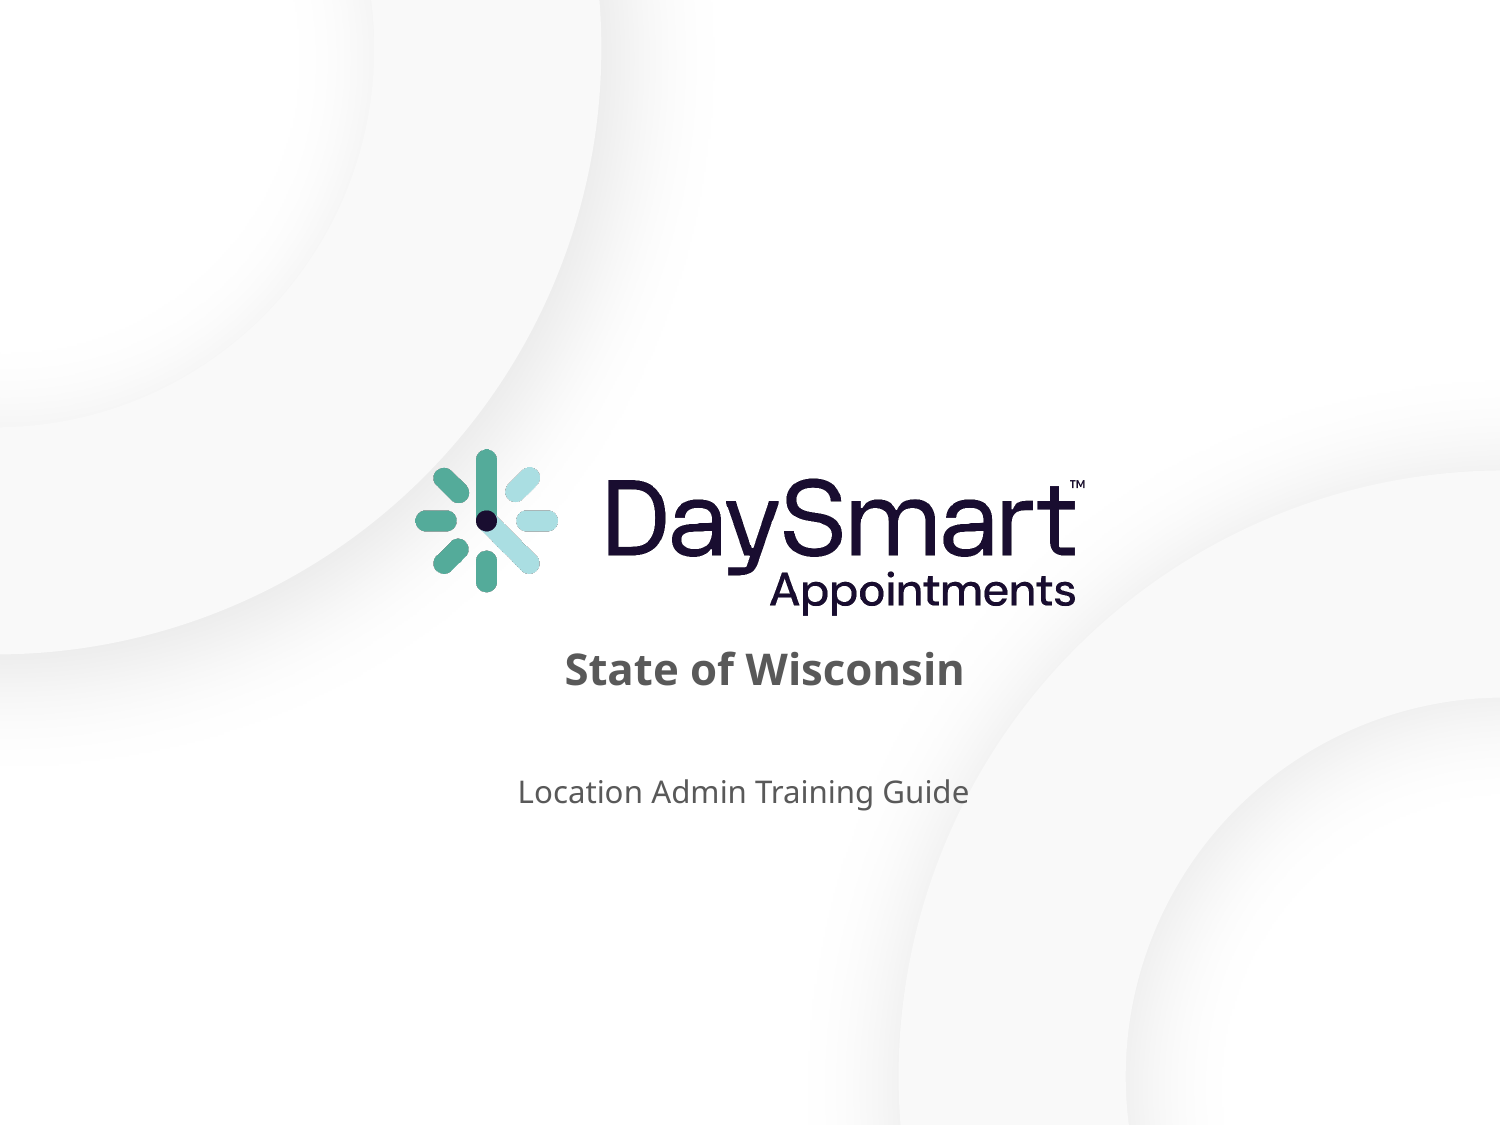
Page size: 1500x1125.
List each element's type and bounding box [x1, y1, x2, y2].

picture [415, 449, 1085, 616]
text_box [0, 0, 1500, 1125]
